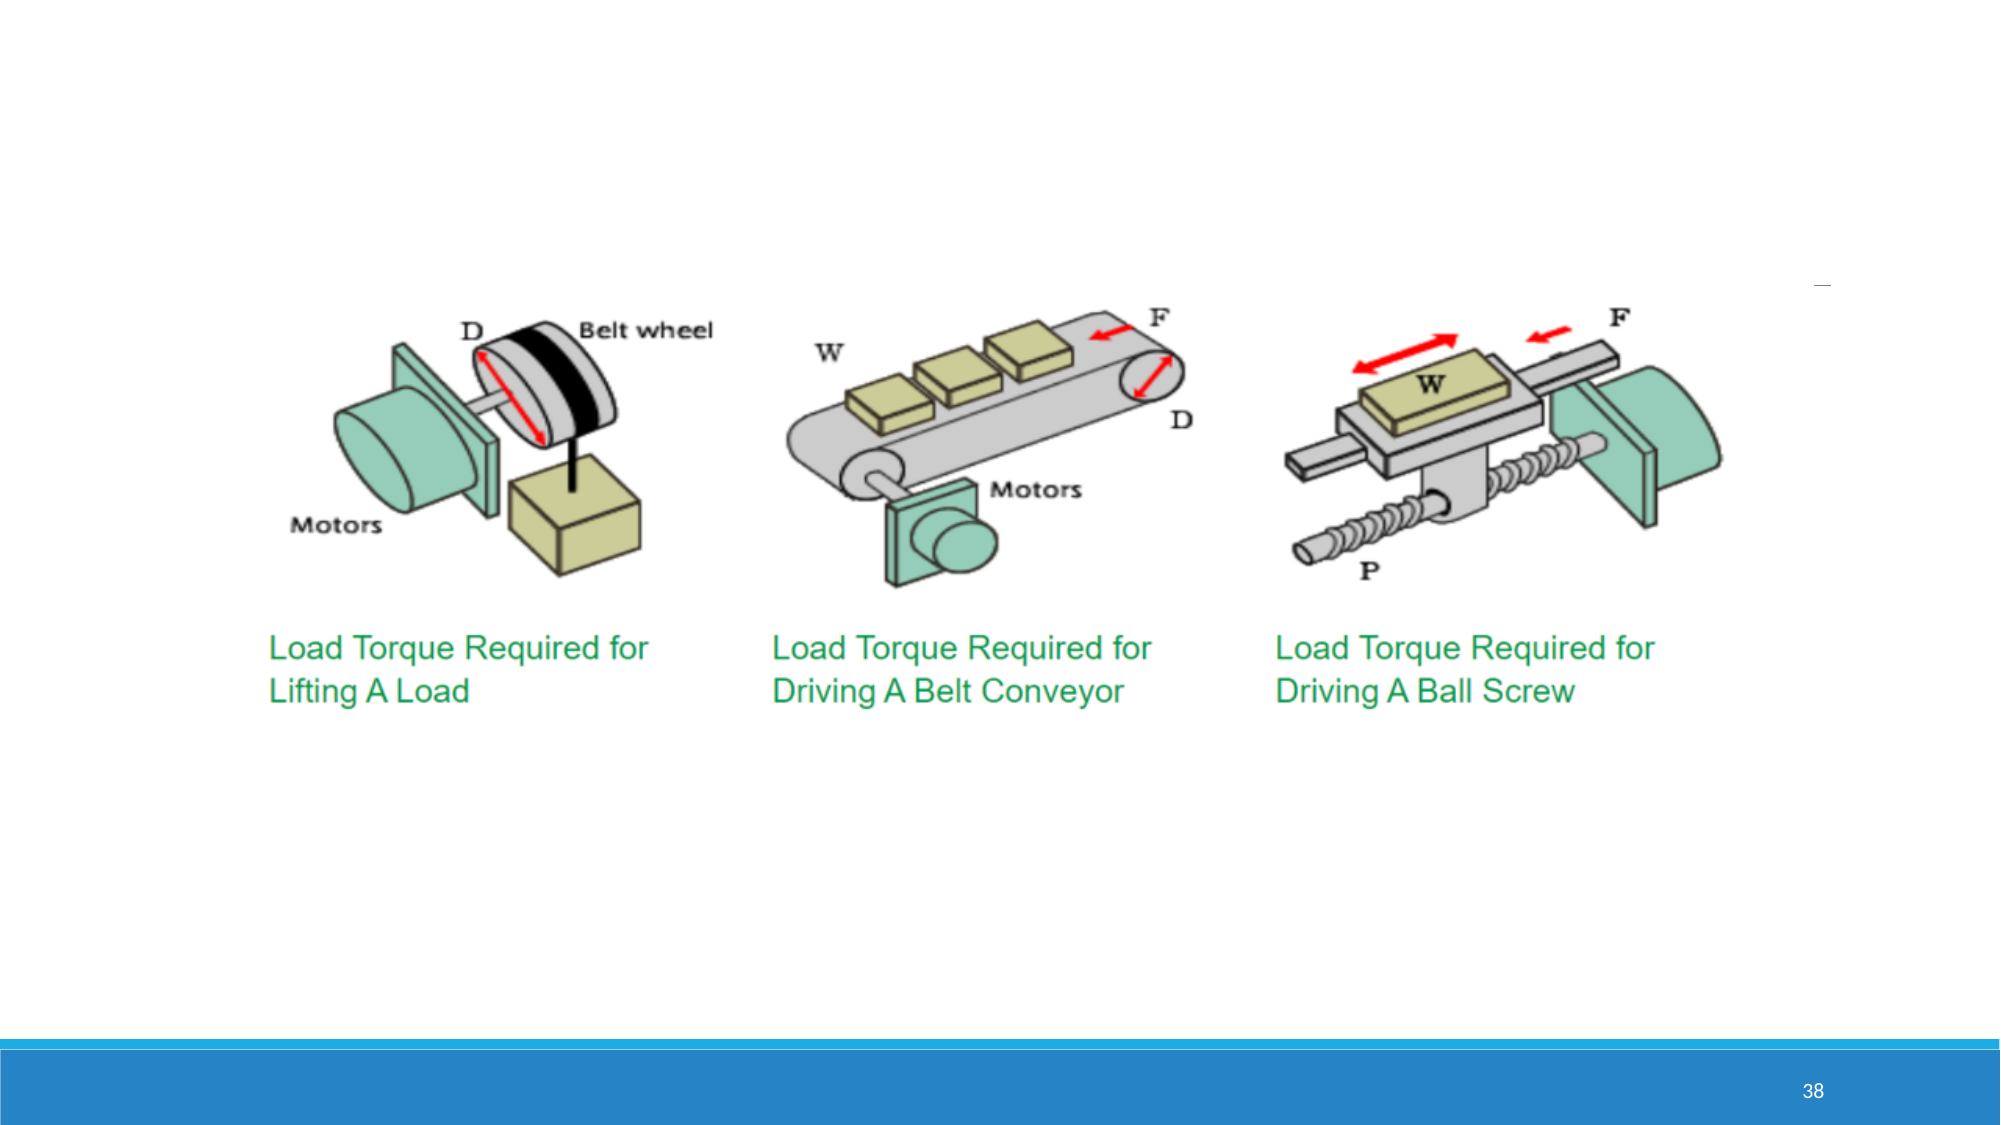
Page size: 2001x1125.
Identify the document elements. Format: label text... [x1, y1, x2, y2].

slide_number 38 [1624, 1059, 1840, 1120]
picture [159, 217, 1815, 800]
